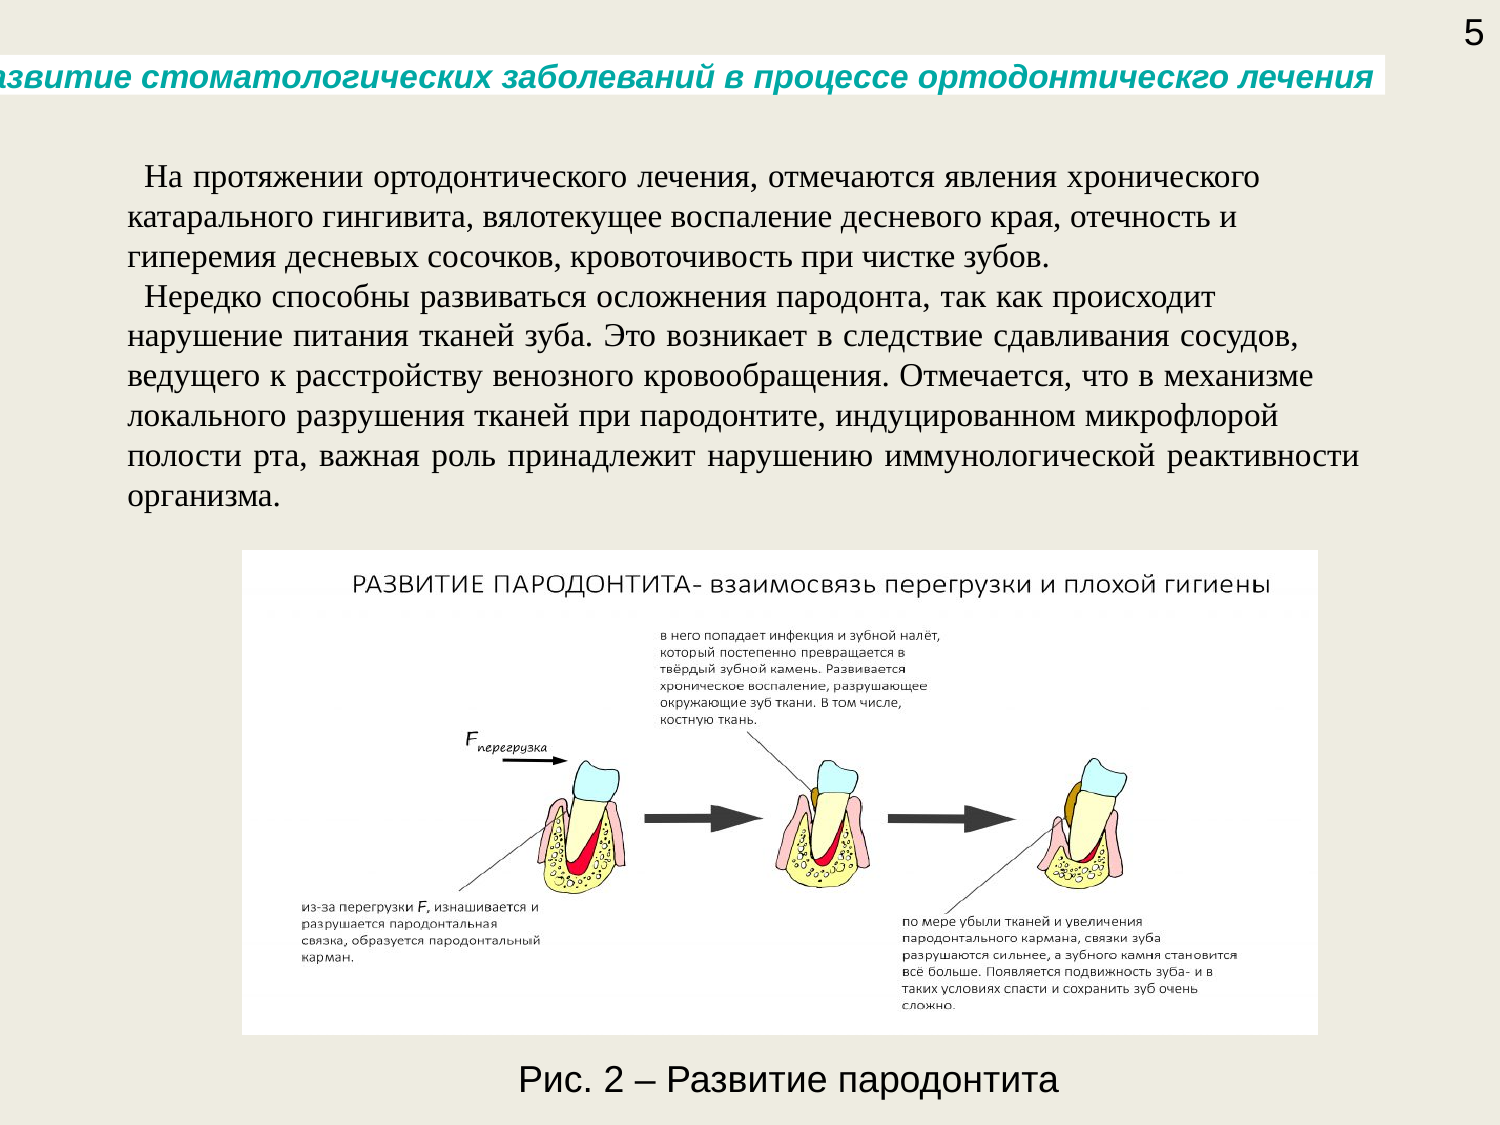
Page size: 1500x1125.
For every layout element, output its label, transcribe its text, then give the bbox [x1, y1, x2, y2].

text_box На протяжении ортодонтического лечения, отмечаются явления хронического катарального гингивита, вялотекущее воспаление десневого края, отечность и гиперемия десневых сосочков, кровоточивость при чистке зубов. Нередко способны развиваться осложнения пародонта, так как происходит нарушение питания тканей зуба. Это возникает в следствие сдавливания сосудов, ведущего к расстройству венозного кровообращения. Отмечается, что в механизме локального разрушения тканей при пародонтите, индуцированном микрофлорой полости рта, важная роль принадлежит нарушению иммунологической реактивности организма. [112, 146, 1388, 521]
text_box Рис. 2 – Развитие пародонтита [502, 1046, 1075, 1107]
picture [242, 550, 1318, 1035]
text_box 5 [1448, 0, 1500, 60]
text_box Развитие стоматологических заболеваний в процессе ортодонтическго лечения [0, 54, 1386, 95]
